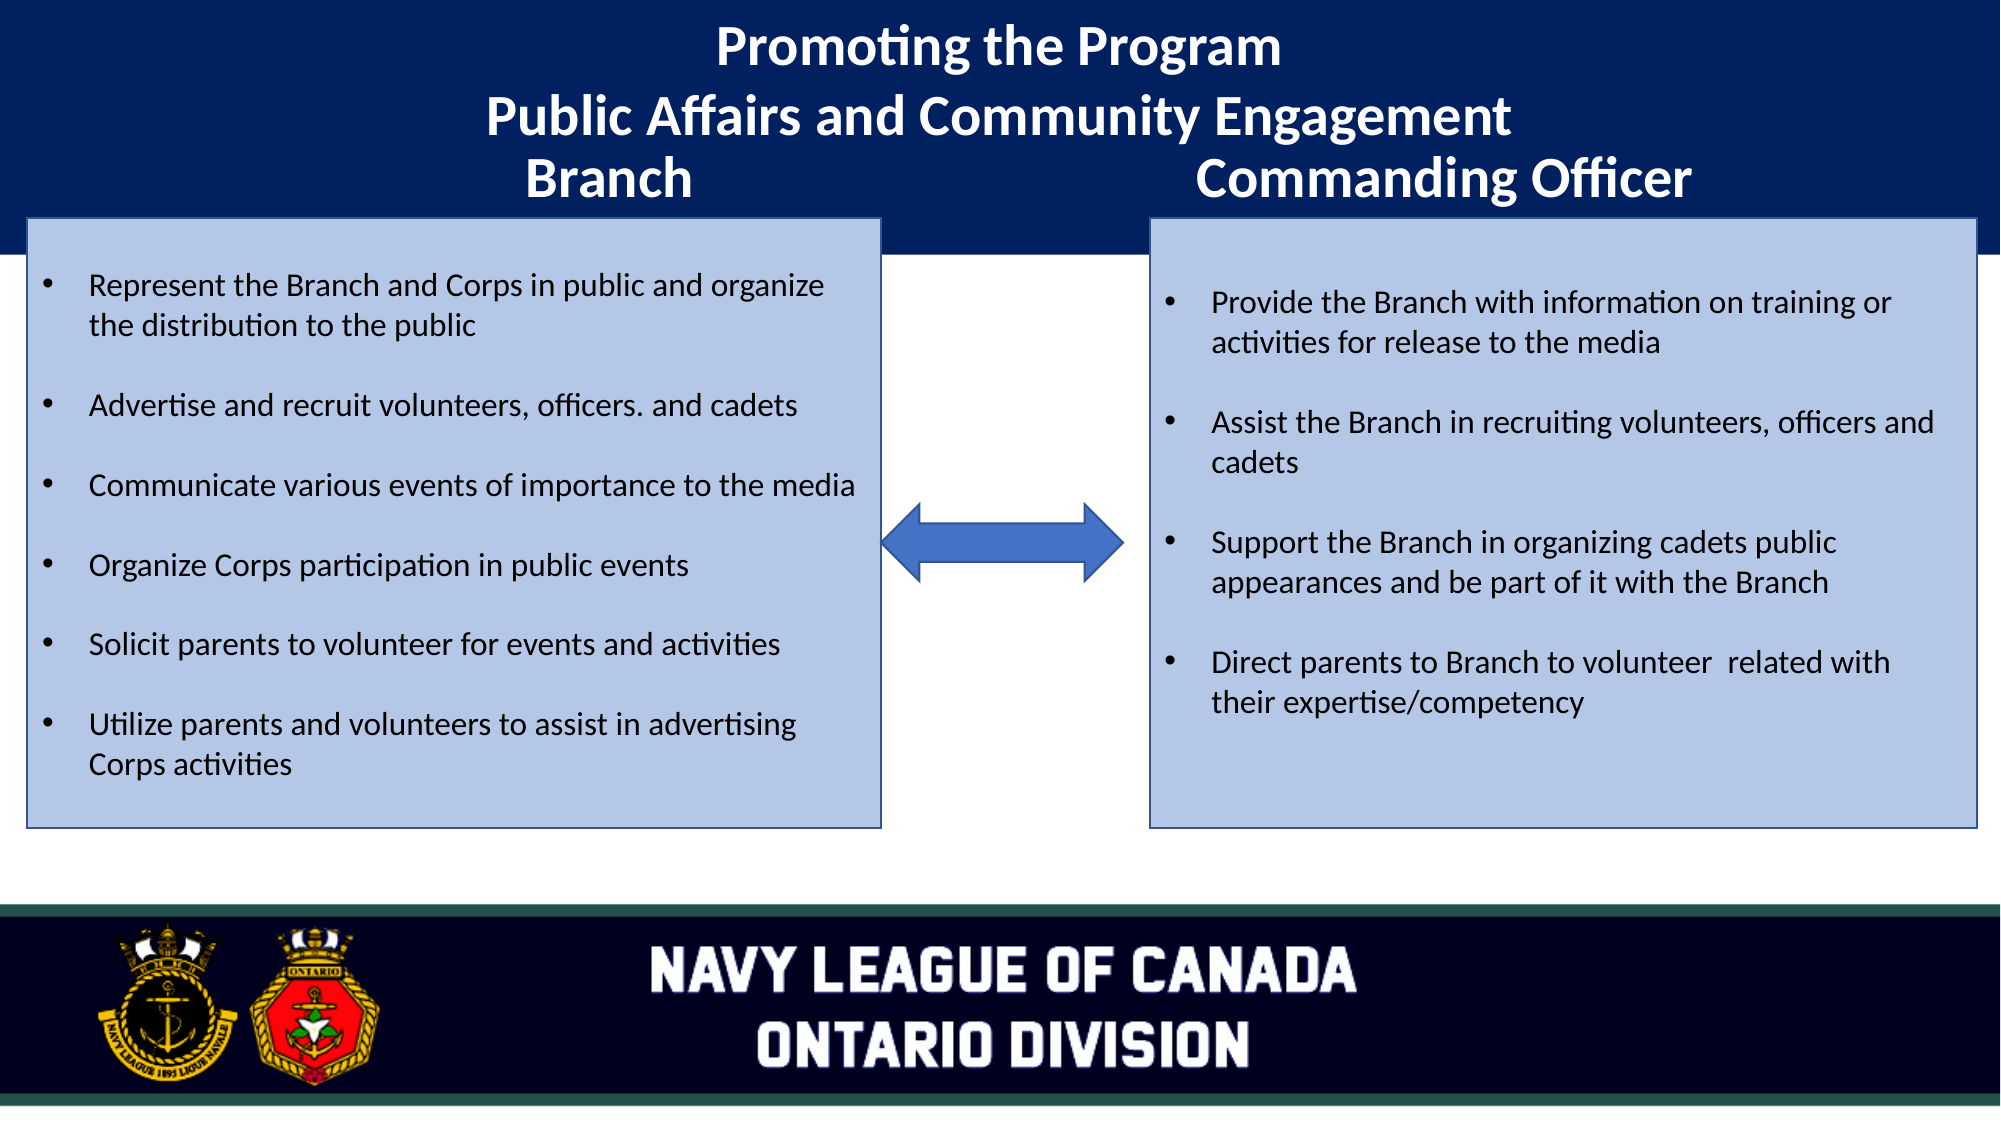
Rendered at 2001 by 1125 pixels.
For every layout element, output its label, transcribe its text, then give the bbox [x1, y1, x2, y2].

picture [0, 0, 2001, 1125]
text_box [879, 501, 1125, 584]
text_box Branch Commanding Officer [511, 131, 1749, 287]
text_box Provide the Branch with information on training or activities for release to the media Assist the Branch in recruiting volunteers, officers and cadets Support the Branch in organizing cadets public appearances and be part of it with the Branch Direct parents to Branch to volunteer related with their expertise/competency [1149, 217, 1978, 829]
text_box Promoting the Program Public Affairs and Community Engagement [0, 0, 2000, 255]
text_box Represent the Branch and Corps in public and organize the distribution to the public Advertise and recruit volunteers, officers. and cadets Communicate various events of importance to the media Organize Corps participation in public events Solicit parents to volunteer for events and activities Utilize parents and volunteers to assist in advertising Corps activities [26, 217, 882, 829]
